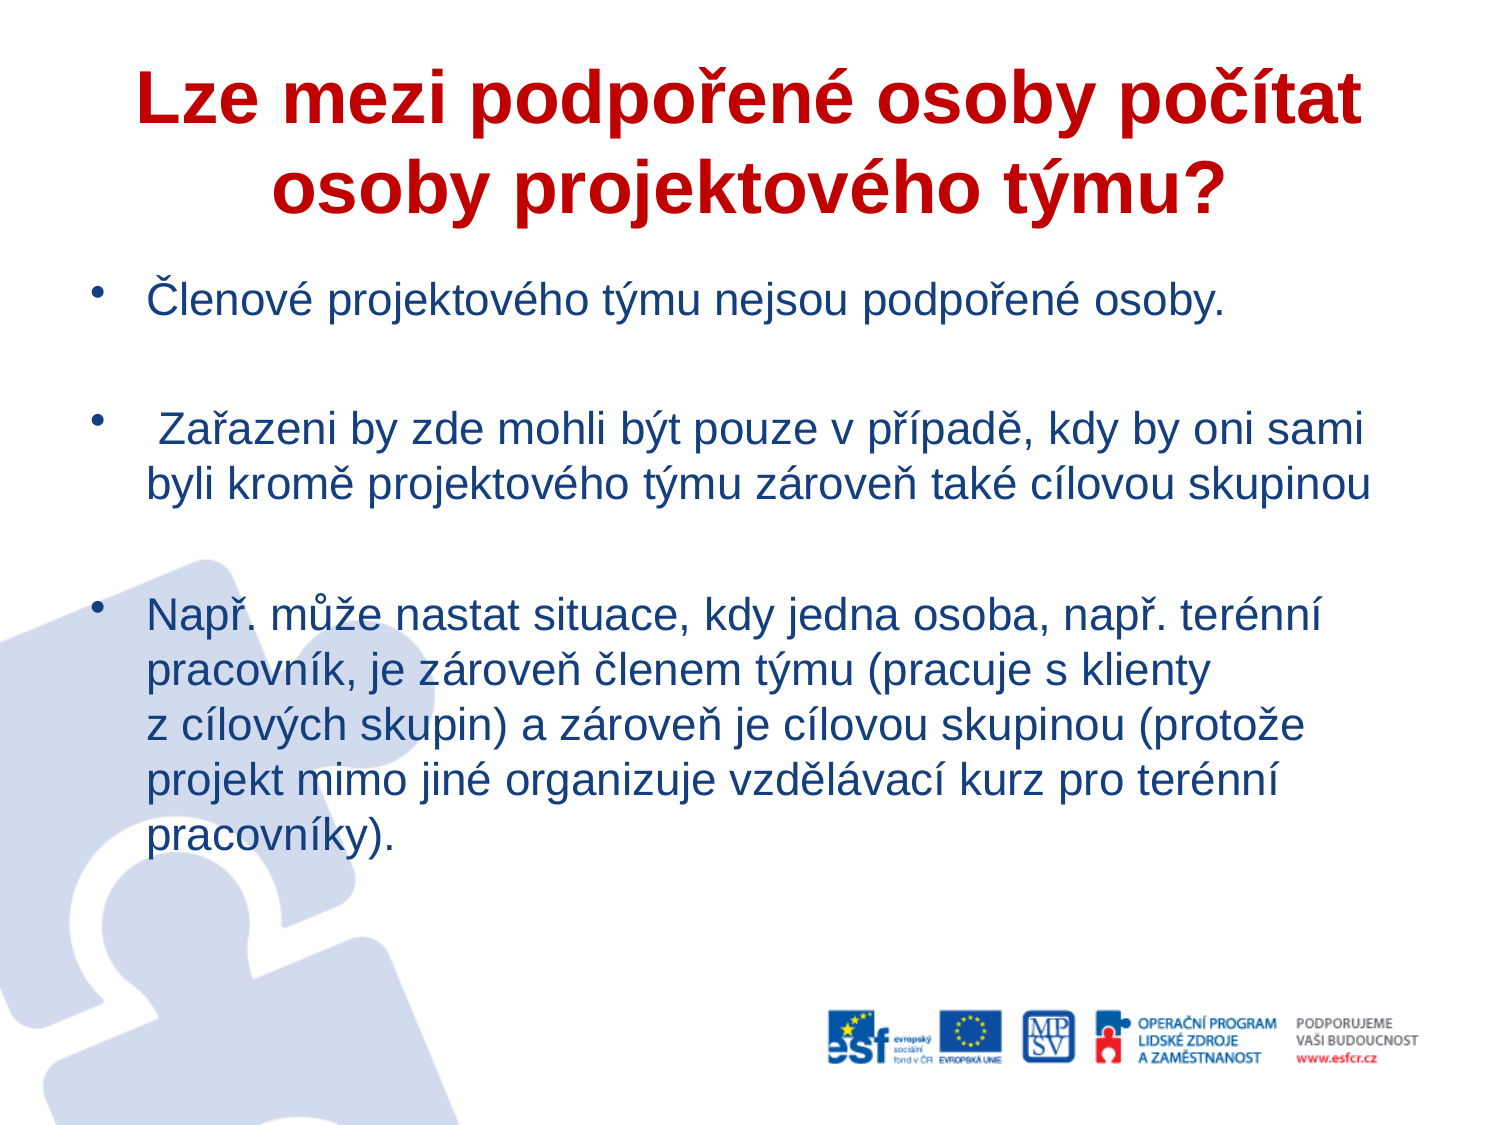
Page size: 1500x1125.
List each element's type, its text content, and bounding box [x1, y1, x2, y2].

picture [0, 0, 1500, 1125]
list Členové projektového týmu nejsou podpořené osoby. Zařazeni by zde mohli být pouze v případě, kdy by oni sami byli kromě projektového týmu zároveň také cílovou skupinou Např. může nastat situace, kdy jedna osoba, např. terénní pracovník, je zároveň členem týmu (pracuje s klienty z cílových skupin) a zároveň je cílovou skupinou (protože projekt mimo jiné organizuje vzdělávací kurz pro terénní pracovníky). [75, 262, 1425, 1005]
title Lze mezi podpořené osoby počítat osoby projektového týmu? [75, 45, 1425, 233]
